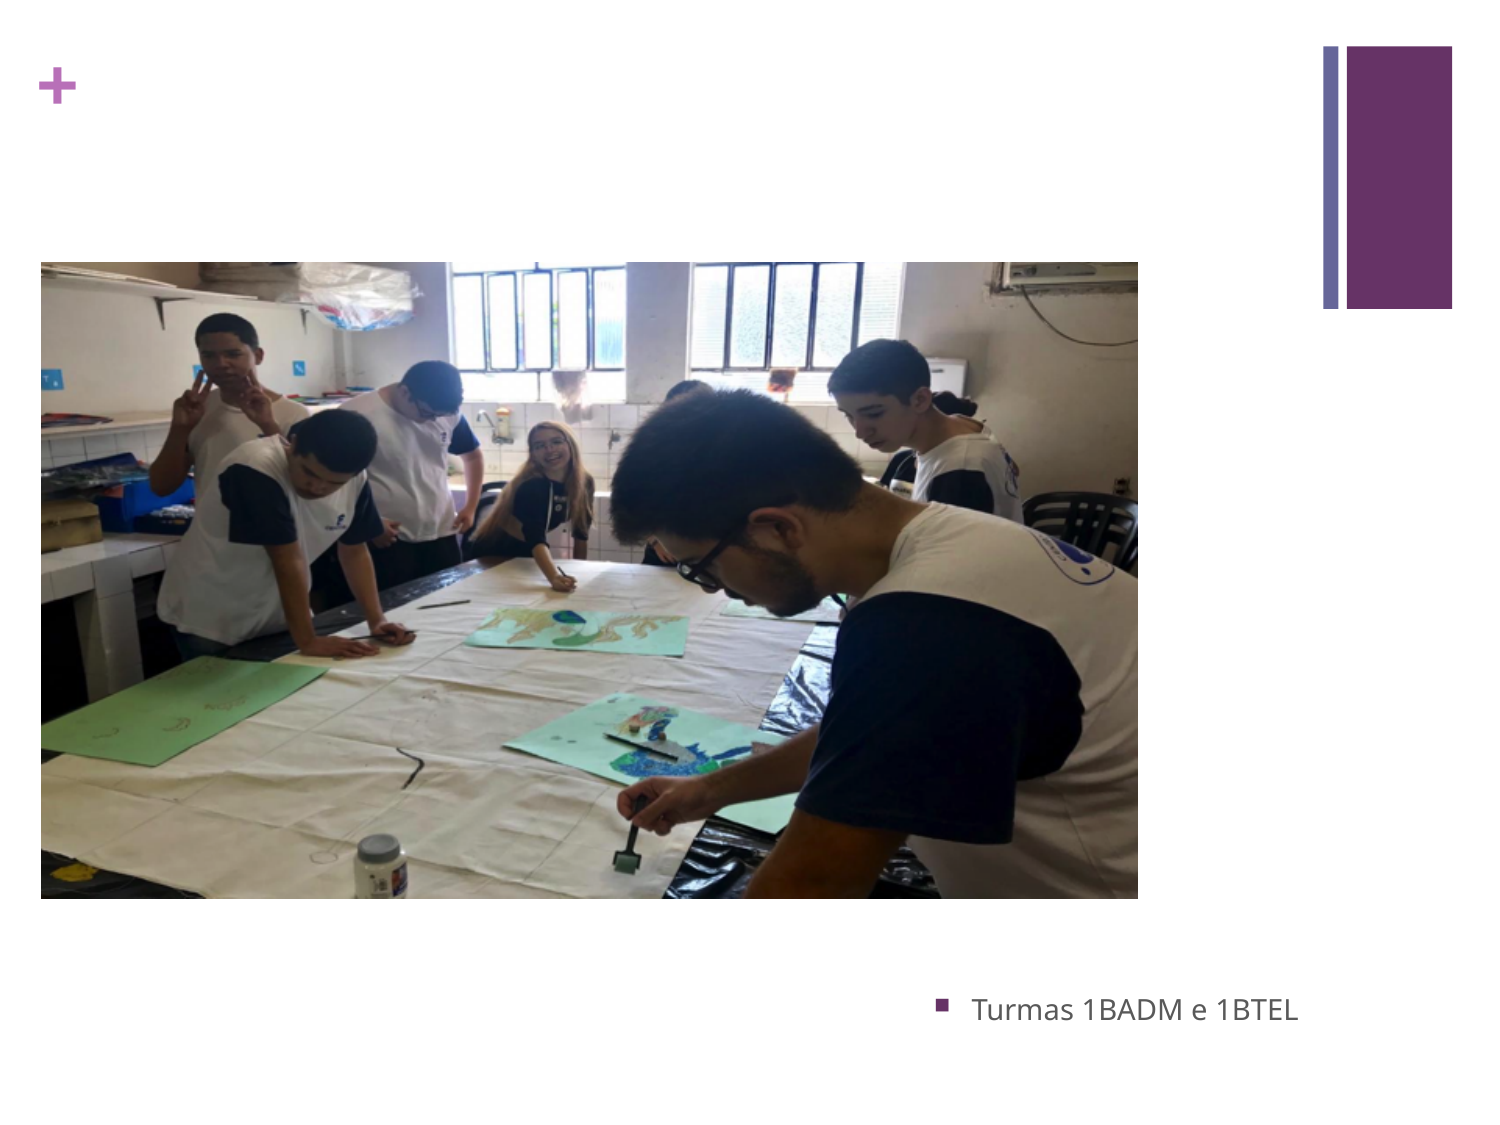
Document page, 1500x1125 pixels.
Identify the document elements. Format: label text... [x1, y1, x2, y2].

list Turmas 1BADM e 1BTEL [81, 983, 1322, 1073]
picture [41, 261, 1138, 900]
